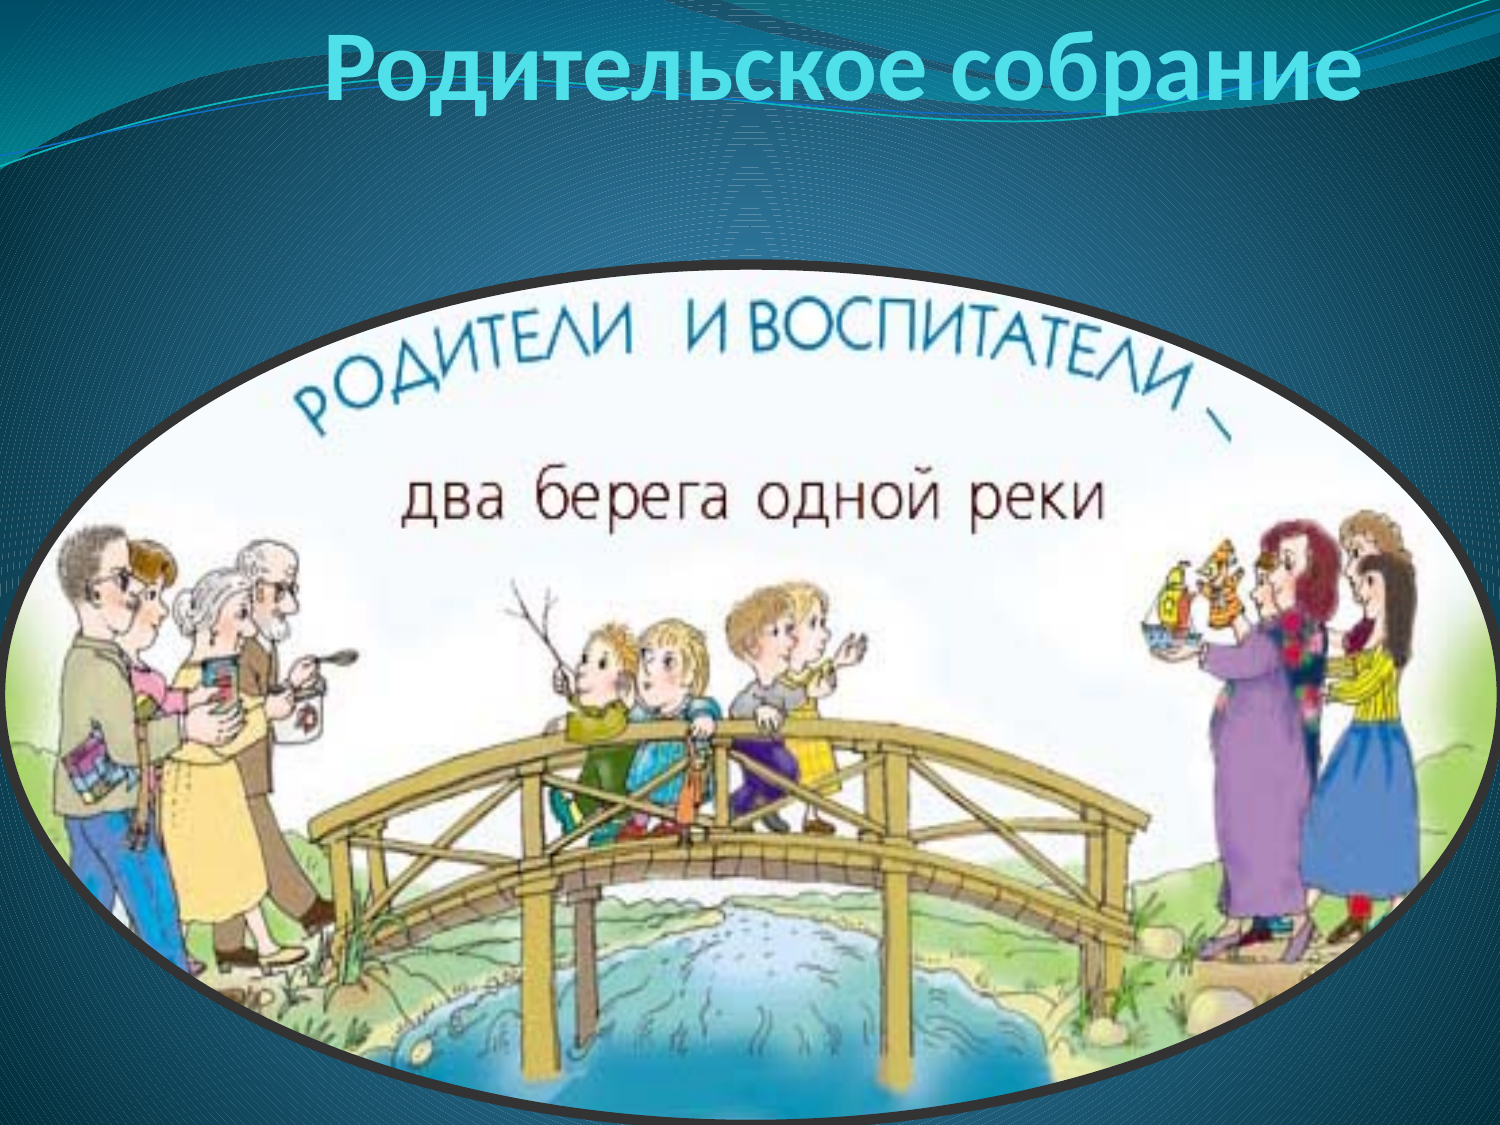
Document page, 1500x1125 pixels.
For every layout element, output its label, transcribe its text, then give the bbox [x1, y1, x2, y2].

title Родительское собрание [93, 0, 1369, 242]
picture [0, 264, 1500, 1125]
